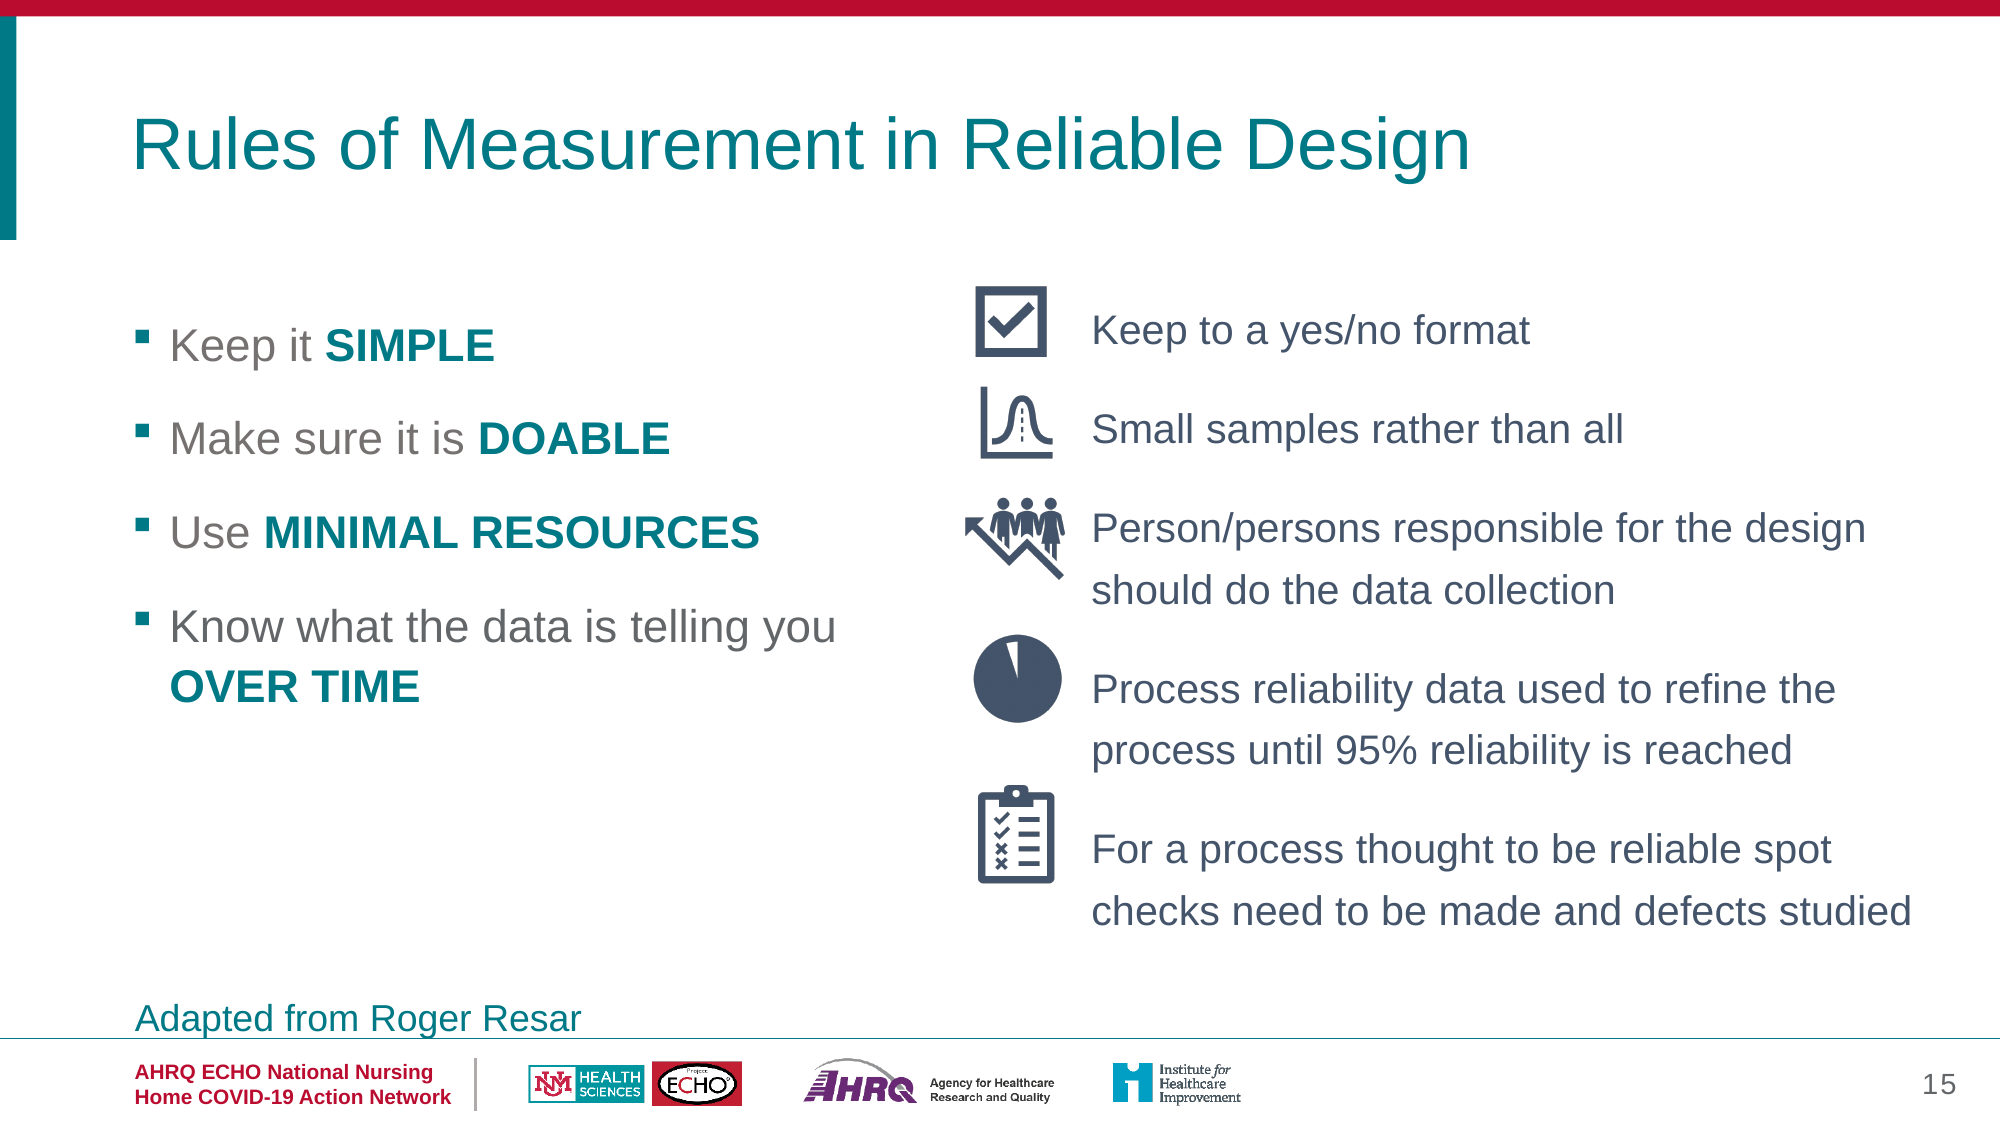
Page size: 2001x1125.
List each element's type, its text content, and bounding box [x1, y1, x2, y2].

picture [962, 623, 1073, 734]
list Keep it SIMPLE Make sure it is DOABLE Use MINIMAL RESOURCES Know what the data is telling you OVER TIME [117, 302, 952, 896]
text_box Adapted from Roger Resar [119, 986, 597, 1046]
picture [520, 1054, 750, 1113]
picture [949, 260, 1073, 473]
picture [1110, 1049, 1243, 1119]
picture [958, 480, 1072, 593]
list Rules of Measurement in Reliable Design [117, 98, 1894, 182]
picture [802, 1057, 1057, 1105]
picture [957, 775, 1075, 893]
